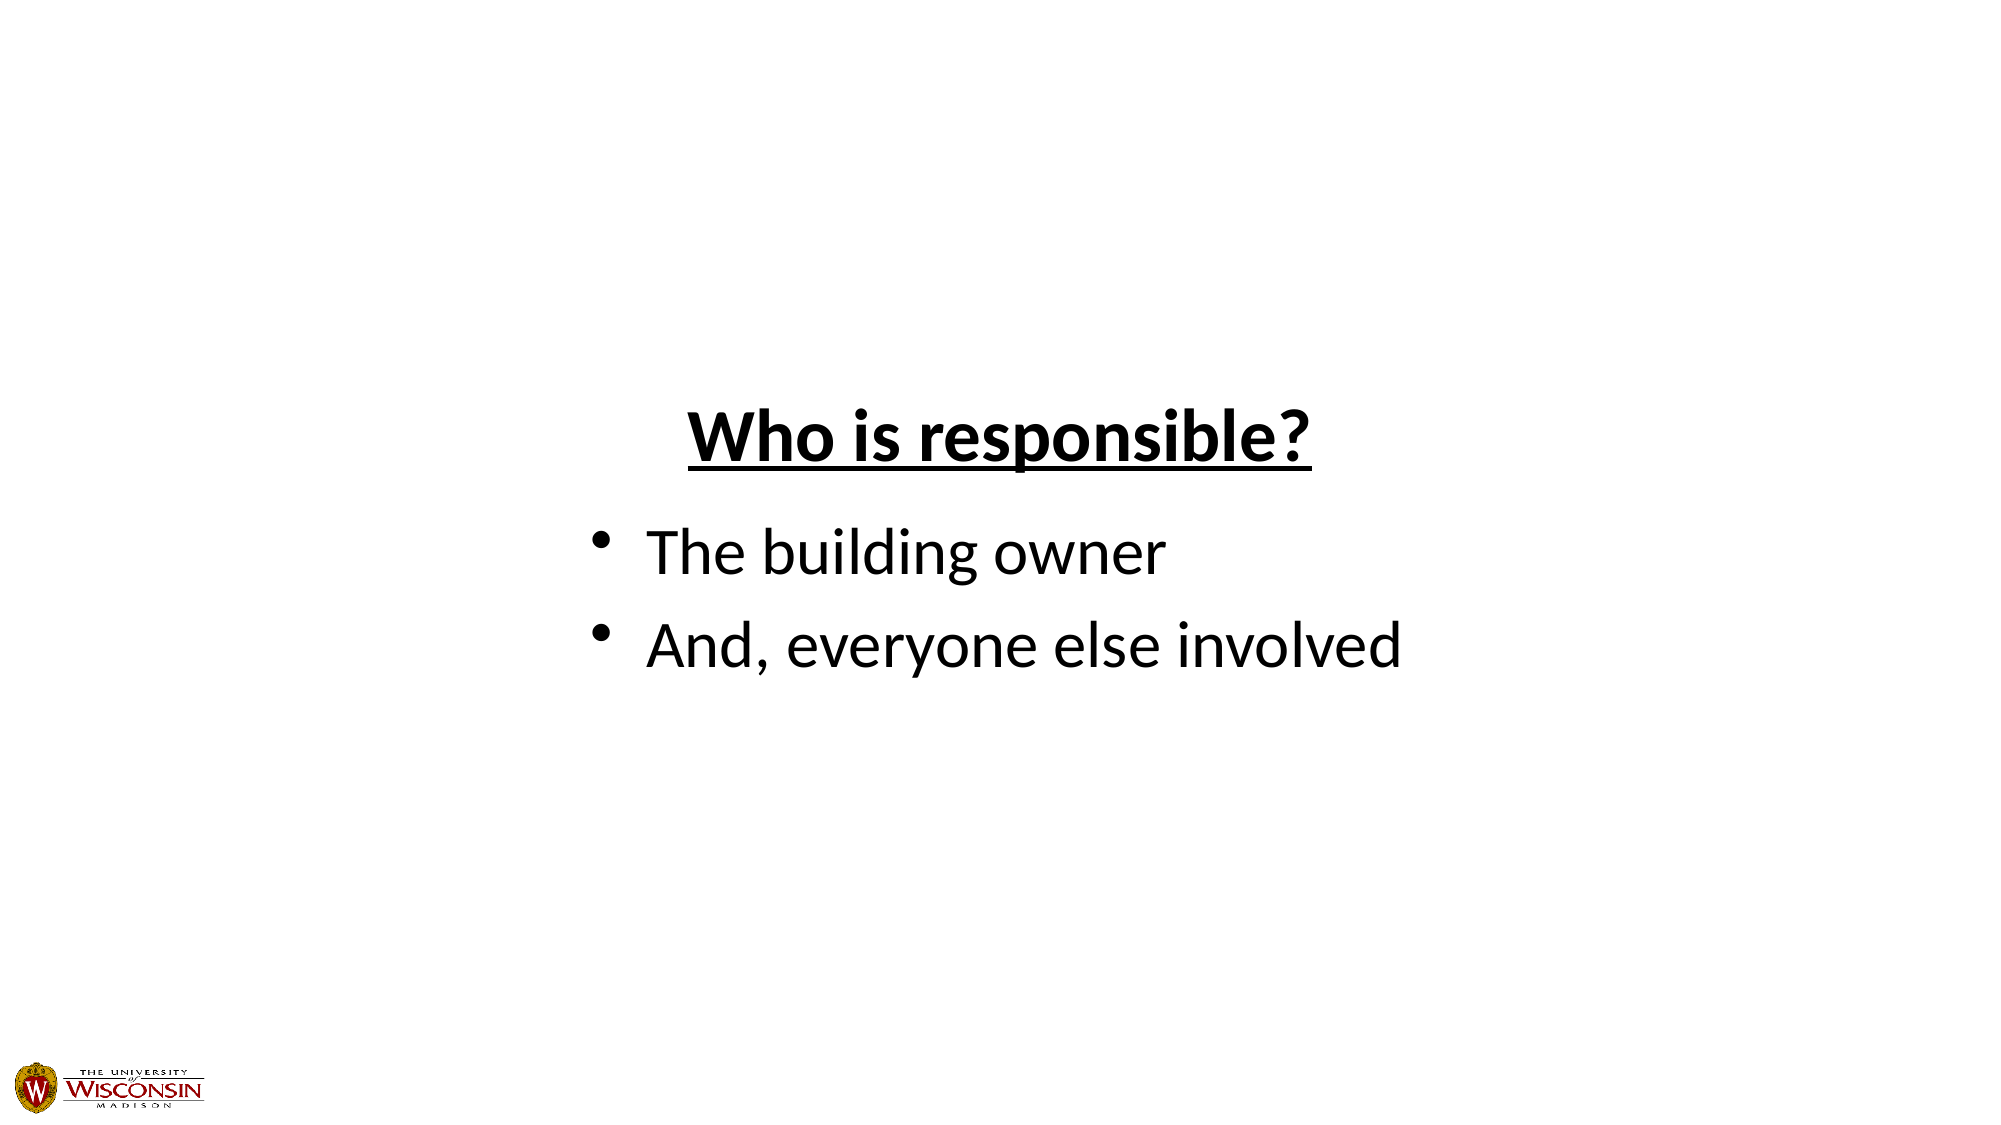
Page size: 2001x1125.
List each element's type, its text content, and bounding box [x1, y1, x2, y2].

picture [12, 1060, 206, 1116]
list The building owner And, everyone else involved [575, 500, 1425, 700]
title Who is responsible? [324, 337, 1675, 525]
